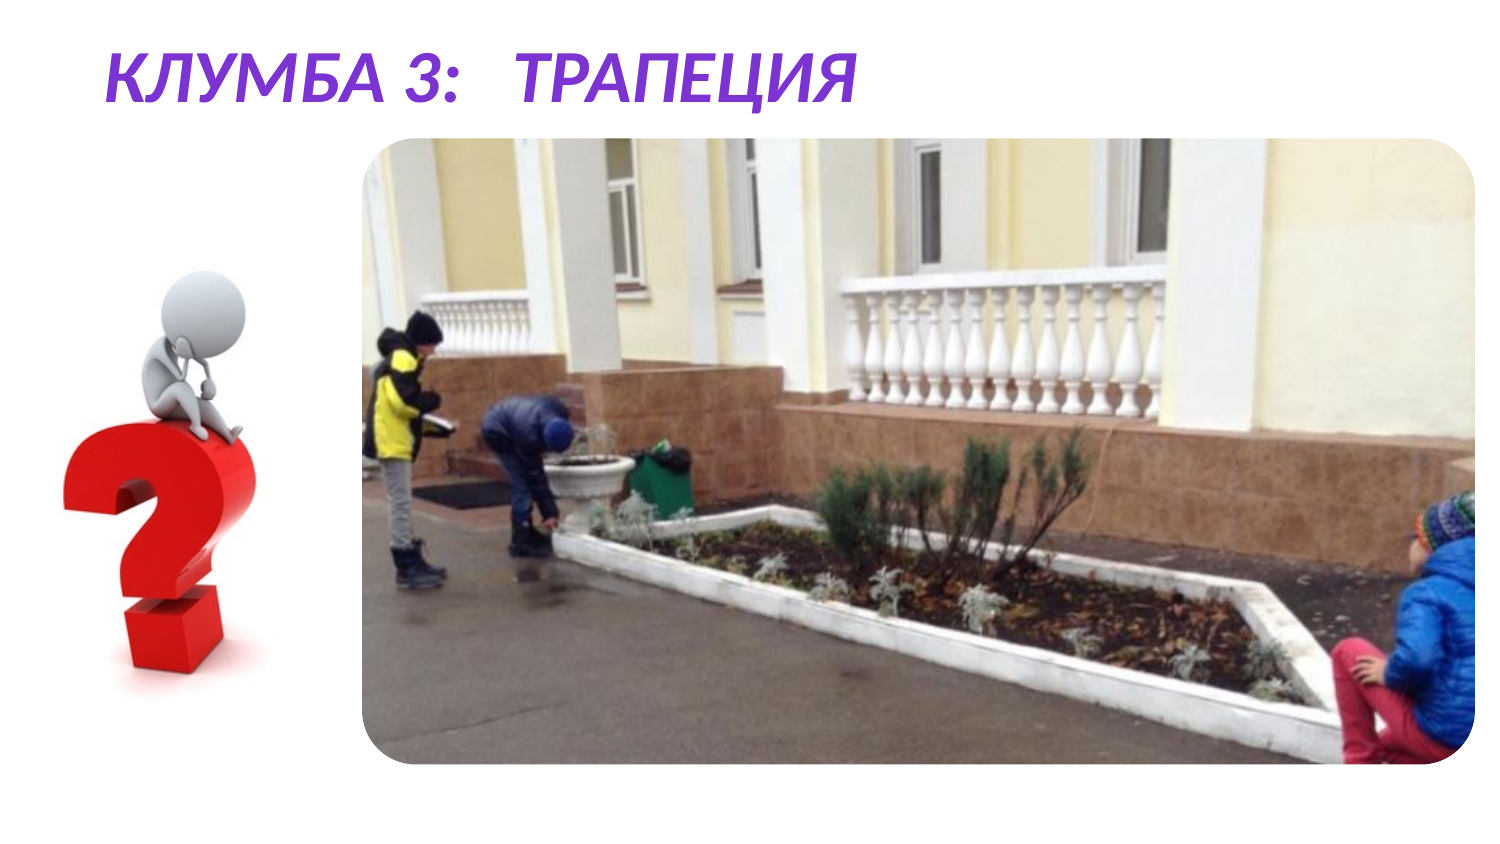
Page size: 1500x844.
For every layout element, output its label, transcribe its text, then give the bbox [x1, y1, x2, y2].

picture [0, 244, 359, 703]
text_box Клумба 3: Трапеция [3, 20, 872, 125]
picture [361, 138, 1476, 765]
